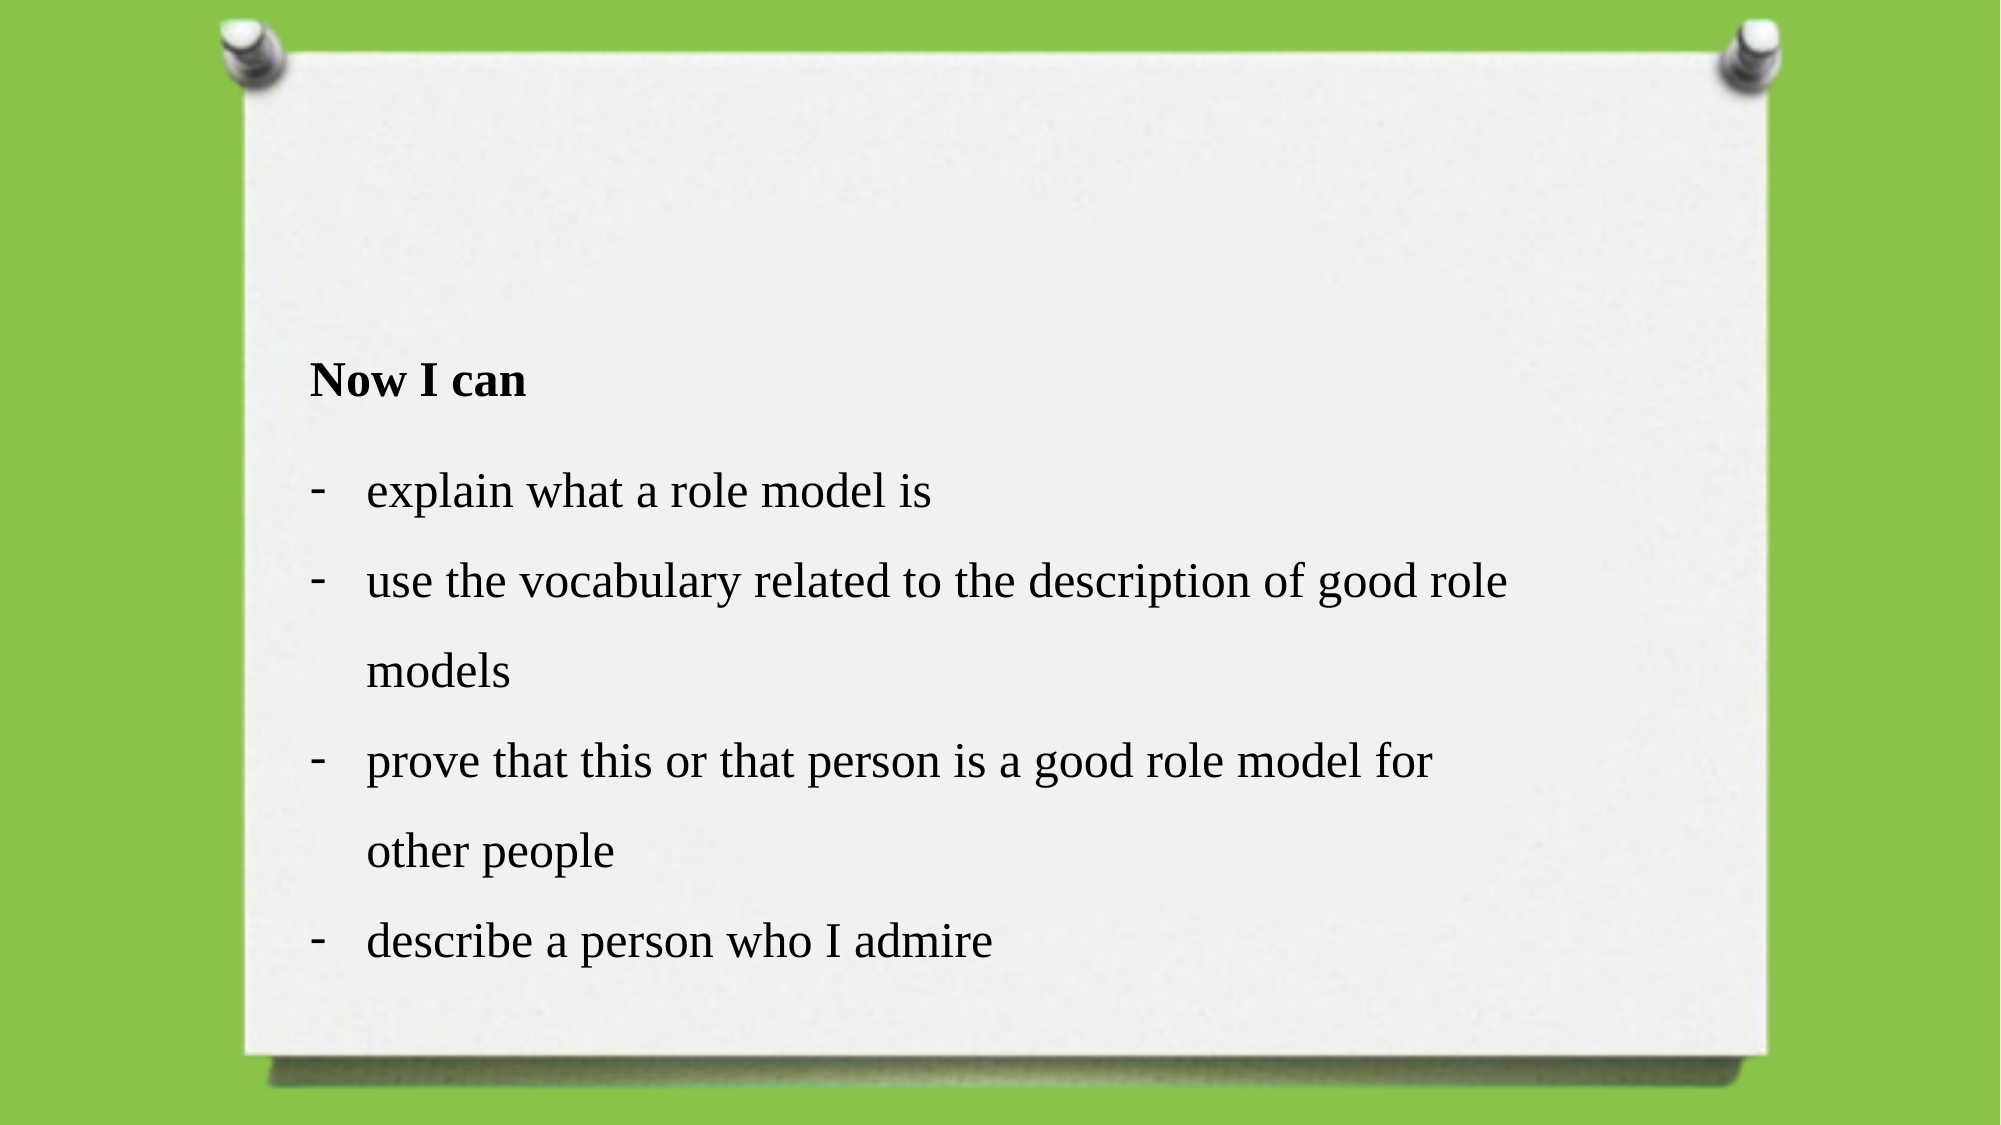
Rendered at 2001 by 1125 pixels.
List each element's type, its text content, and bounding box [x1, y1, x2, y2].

text_box Now I can explain what a role model is use the vocabulary related to the description of good role models prove that this or that person is a good role model for other people describe a person who I admire [295, 308, 1551, 975]
picture [0, 0, 2001, 1125]
